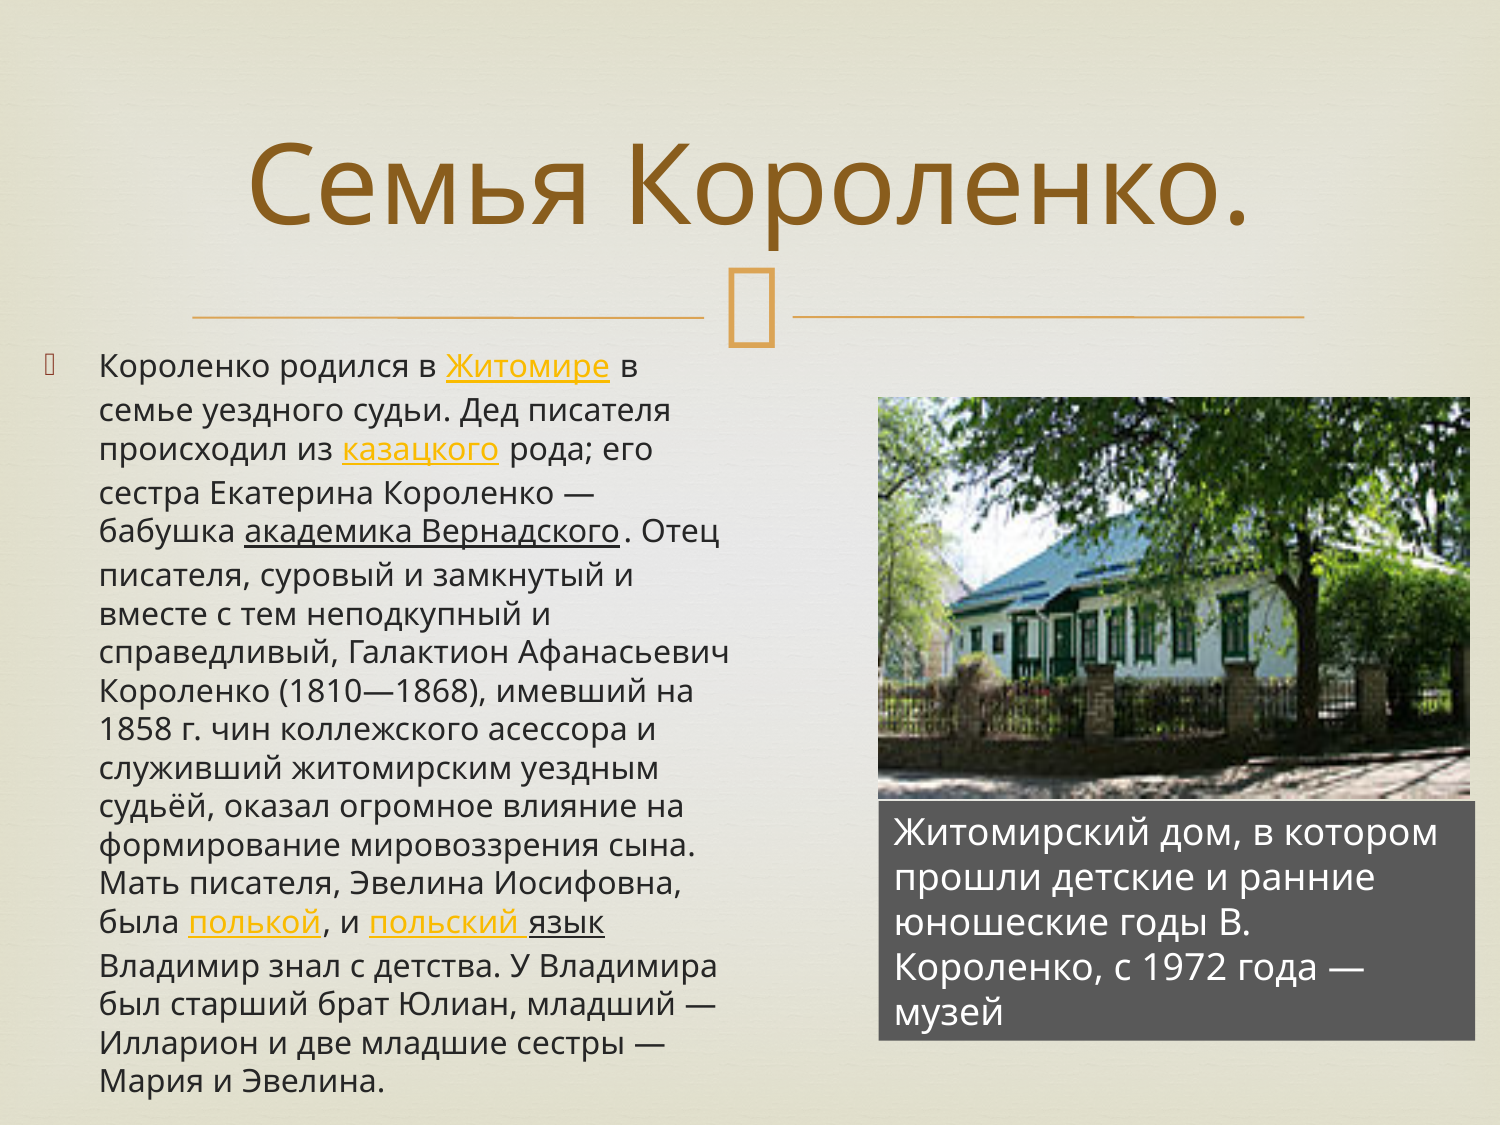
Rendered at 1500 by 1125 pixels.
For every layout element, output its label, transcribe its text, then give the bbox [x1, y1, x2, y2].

picture [878, 396, 1470, 800]
title Семья Короленко. [112, 93, 1386, 267]
list Короленко родился в Житомире в семье уездного судьи. Дед писателя происходил из казацкого рода; его сестра Екатерина Короленко — бабушка академика Вернадского. Отец писателя, суровый и замкнутый и вместе с тем неподкупный и справедливый, Галактион Афанасьевич Короленко (1810—1868), имевший на 1858 г. чин коллежского асессора и служивший житомирским уездным судьёй, оказал огромное влияние на формирование мировоззрения сына. Мать писателя, Эвелина Иосифовна, была полькой, и польский язык Владимир знал с детства. У Владимира был старший брат Юлиан, младший — Илларион и две младшие сестры — Мария и Эвелина. [29, 338, 748, 1125]
text_box Житомирский дом, в котором прошли детские и ранние юношеские годы В. Короленко, с 1972 года — музей [878, 801, 1476, 1041]
